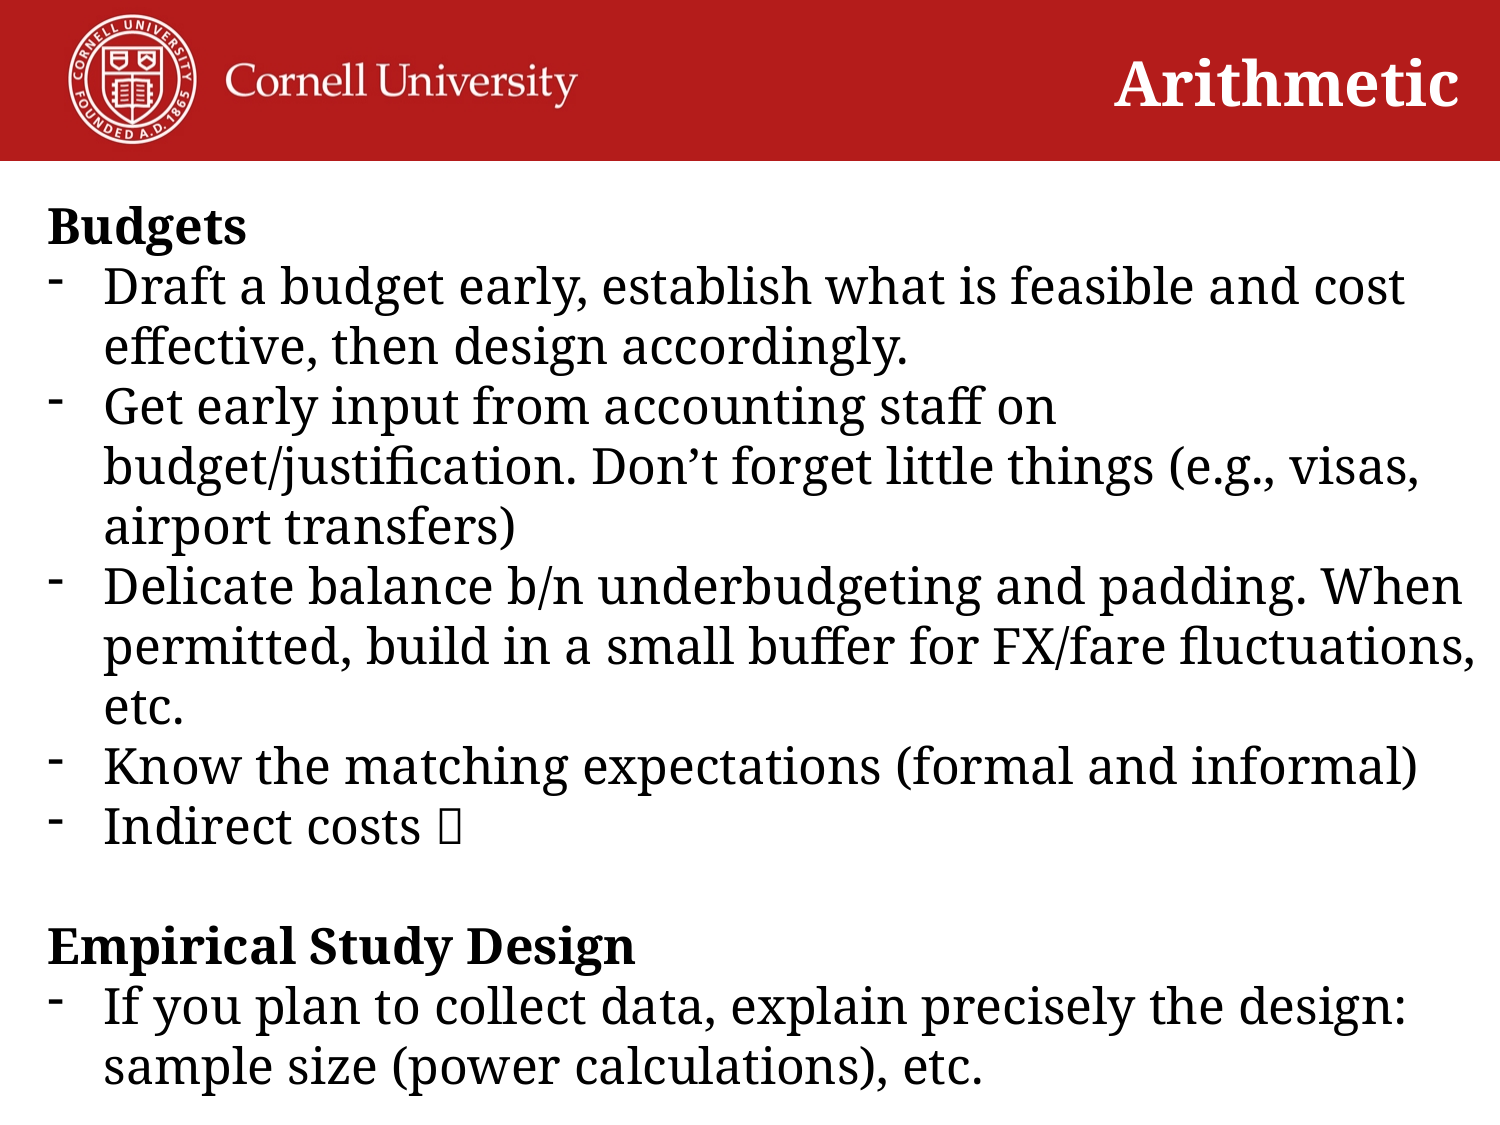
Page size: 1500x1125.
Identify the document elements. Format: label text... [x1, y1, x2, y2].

picture [0, 0, 1500, 162]
text_box Budgets Draft a budget early, establish what is feasible and cost effective, then design accordingly. Get early input from accounting staff on budget/justification. Don’t forget little things (e.g., visas, airport transfers) Delicate balance b/n underbudgeting and padding. When permitted, build in a small buffer for FX/fare fluctuations, etc. Know the matching expectations (formal and informal) Indirect costs  Empirical Study Design If you plan to collect data, explain precisely the design: sample size (power calculations), etc. [32, 187, 1496, 1103]
